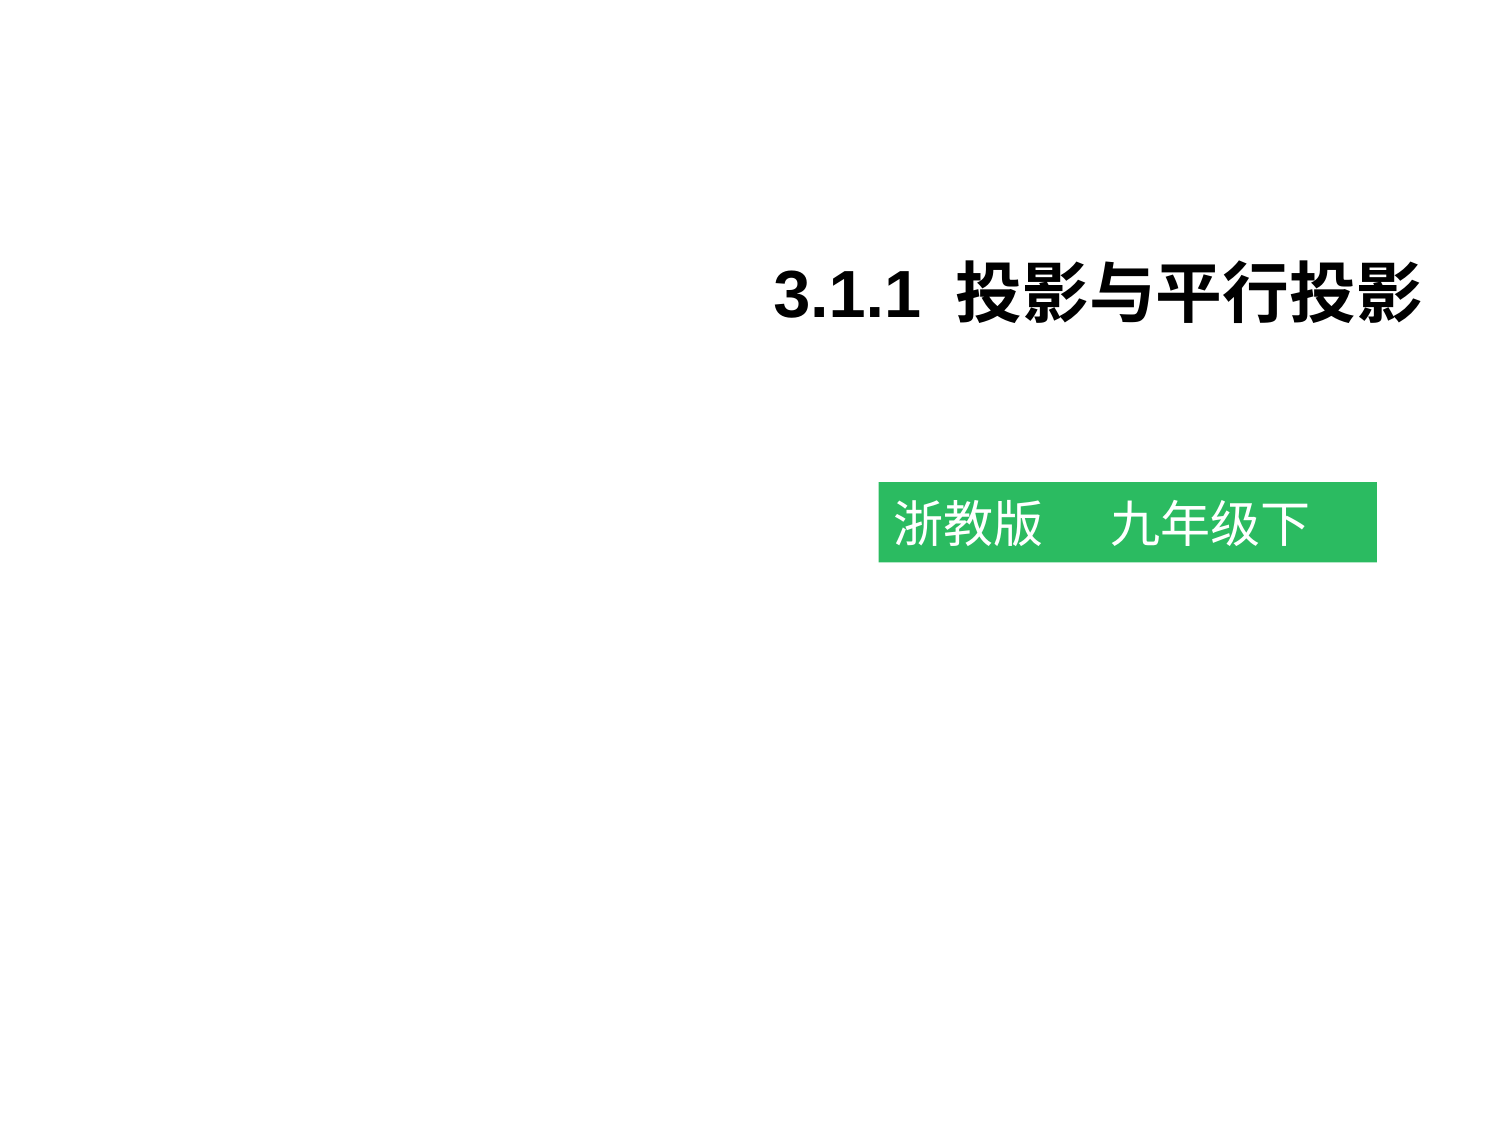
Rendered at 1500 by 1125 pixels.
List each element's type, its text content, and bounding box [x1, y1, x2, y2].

text_box 浙教版 九年级下 [878, 482, 1377, 563]
text_box 3.1.1 投影与平行投影 [696, 243, 1500, 339]
